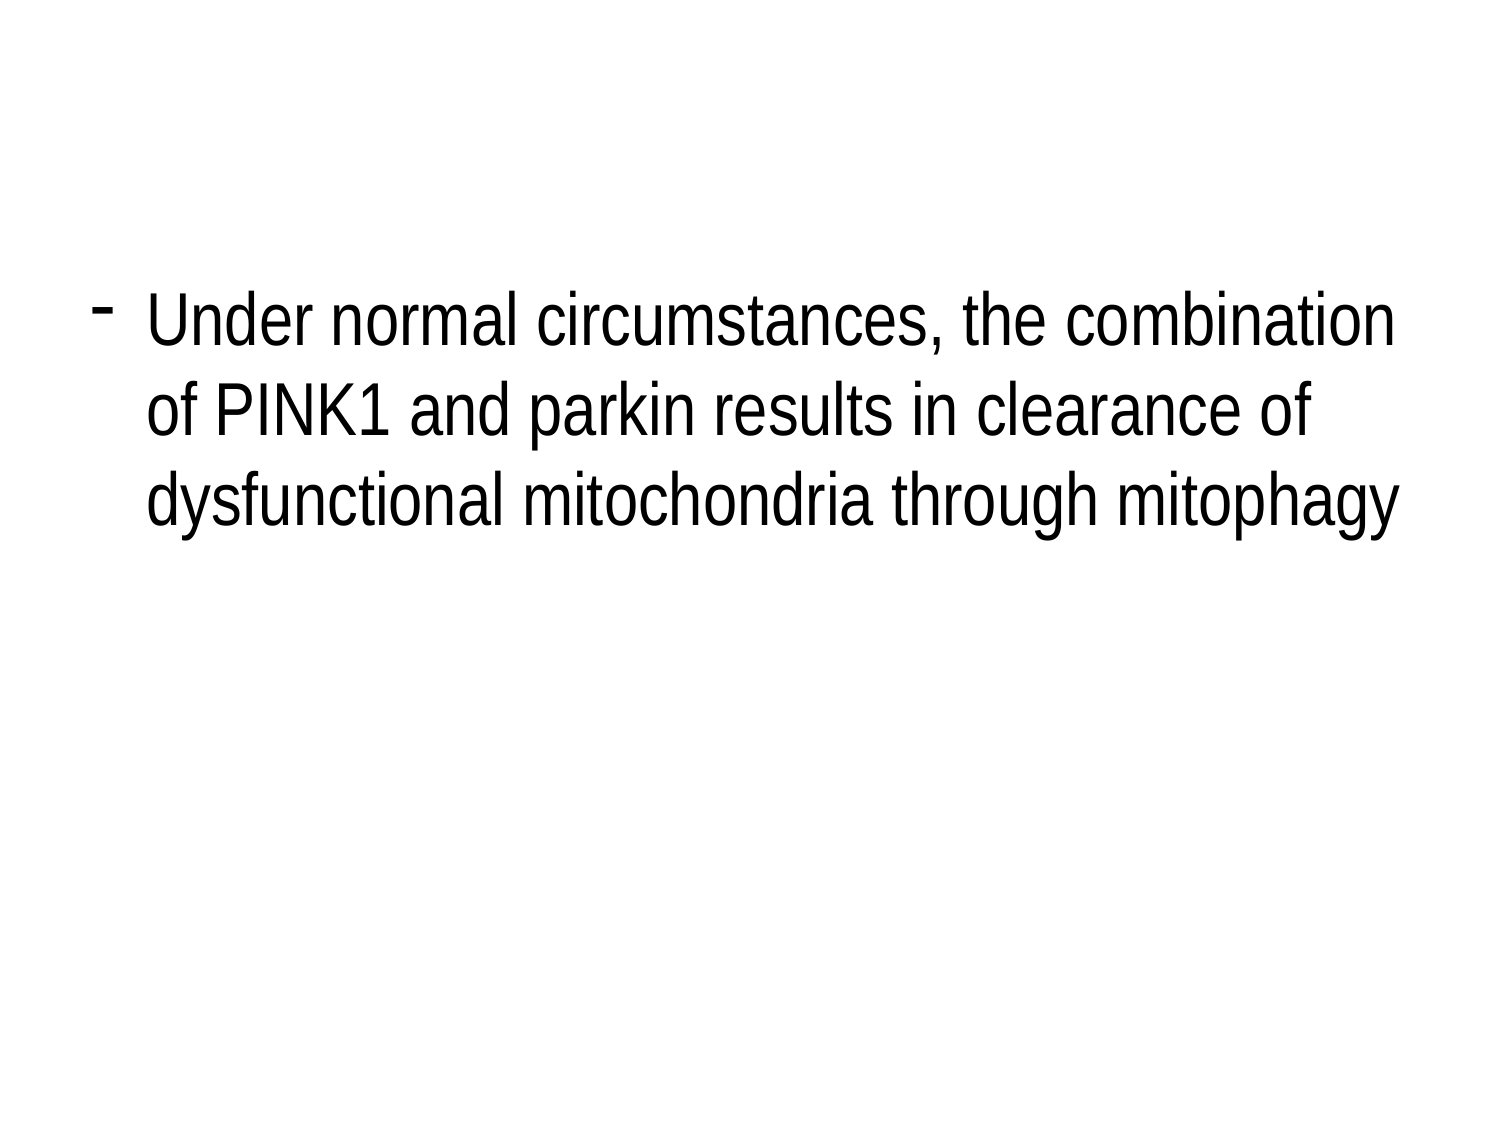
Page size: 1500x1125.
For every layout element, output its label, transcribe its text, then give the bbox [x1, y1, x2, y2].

list Under normal circumstances, the combination of PINK1 and parkin results in clearance of dysfunctional mitochondria through mitophagy [75, 262, 1425, 1005]
